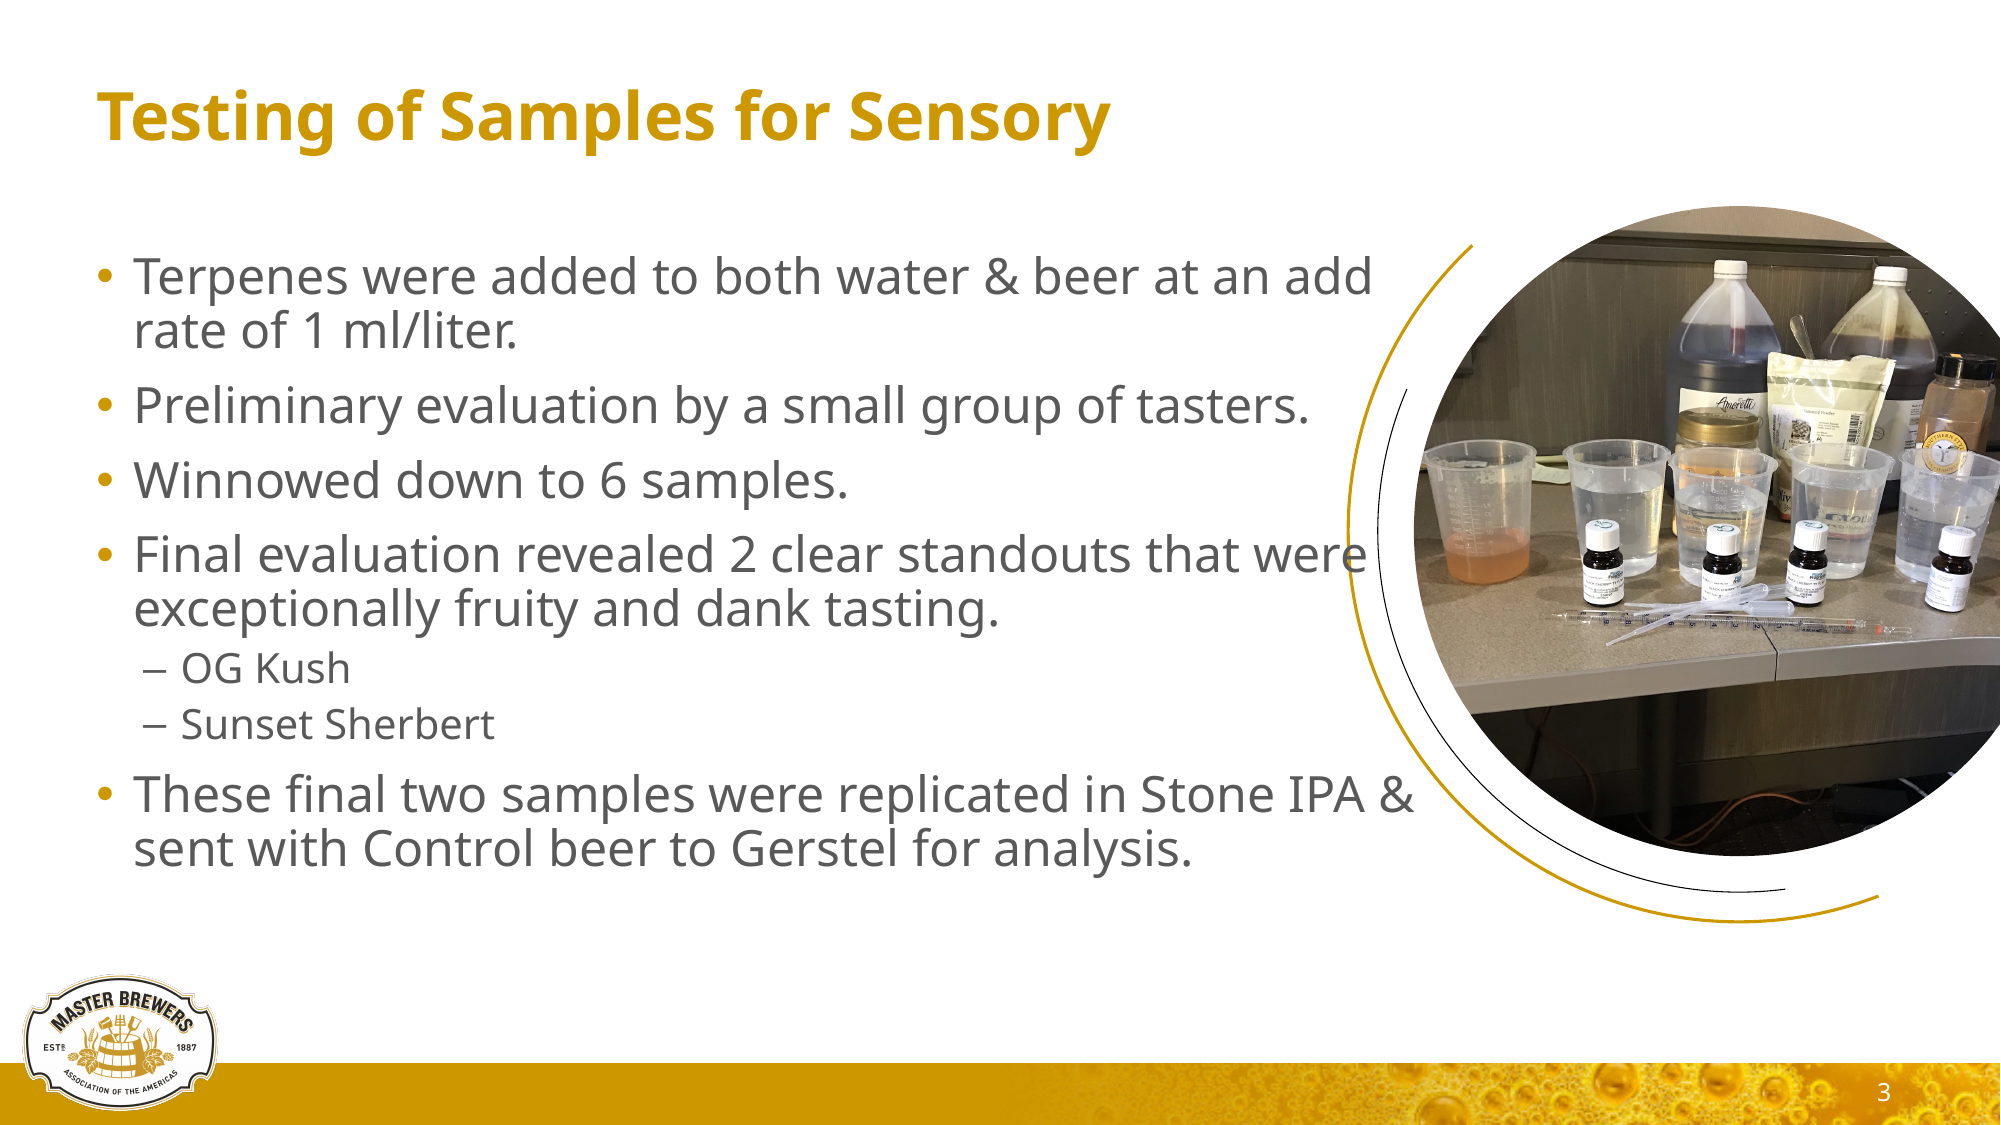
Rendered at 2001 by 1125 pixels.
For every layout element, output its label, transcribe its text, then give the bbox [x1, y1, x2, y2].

list Terpenes were added to both water & beer at an add rate of 1 ml/liter. Preliminary evaluation by a small group of tasters. Winnowed down to 6 samples. Final evaluation revealed 2 clear standouts that were exceptionally fruity and dank tasting. OG Kush Sunset Sherbert These final two samples were replicated in Stone IPA & sent with Control beer to Gerstel for analysis. [81, 243, 1432, 1026]
picture [22, 974, 218, 1111]
slide_number 3 [1827, 1075, 1907, 1112]
picture [1577, 1063, 2000, 1125]
picture [1413, 206, 2000, 857]
title Testing of Samples for Sensory [81, 75, 1919, 180]
